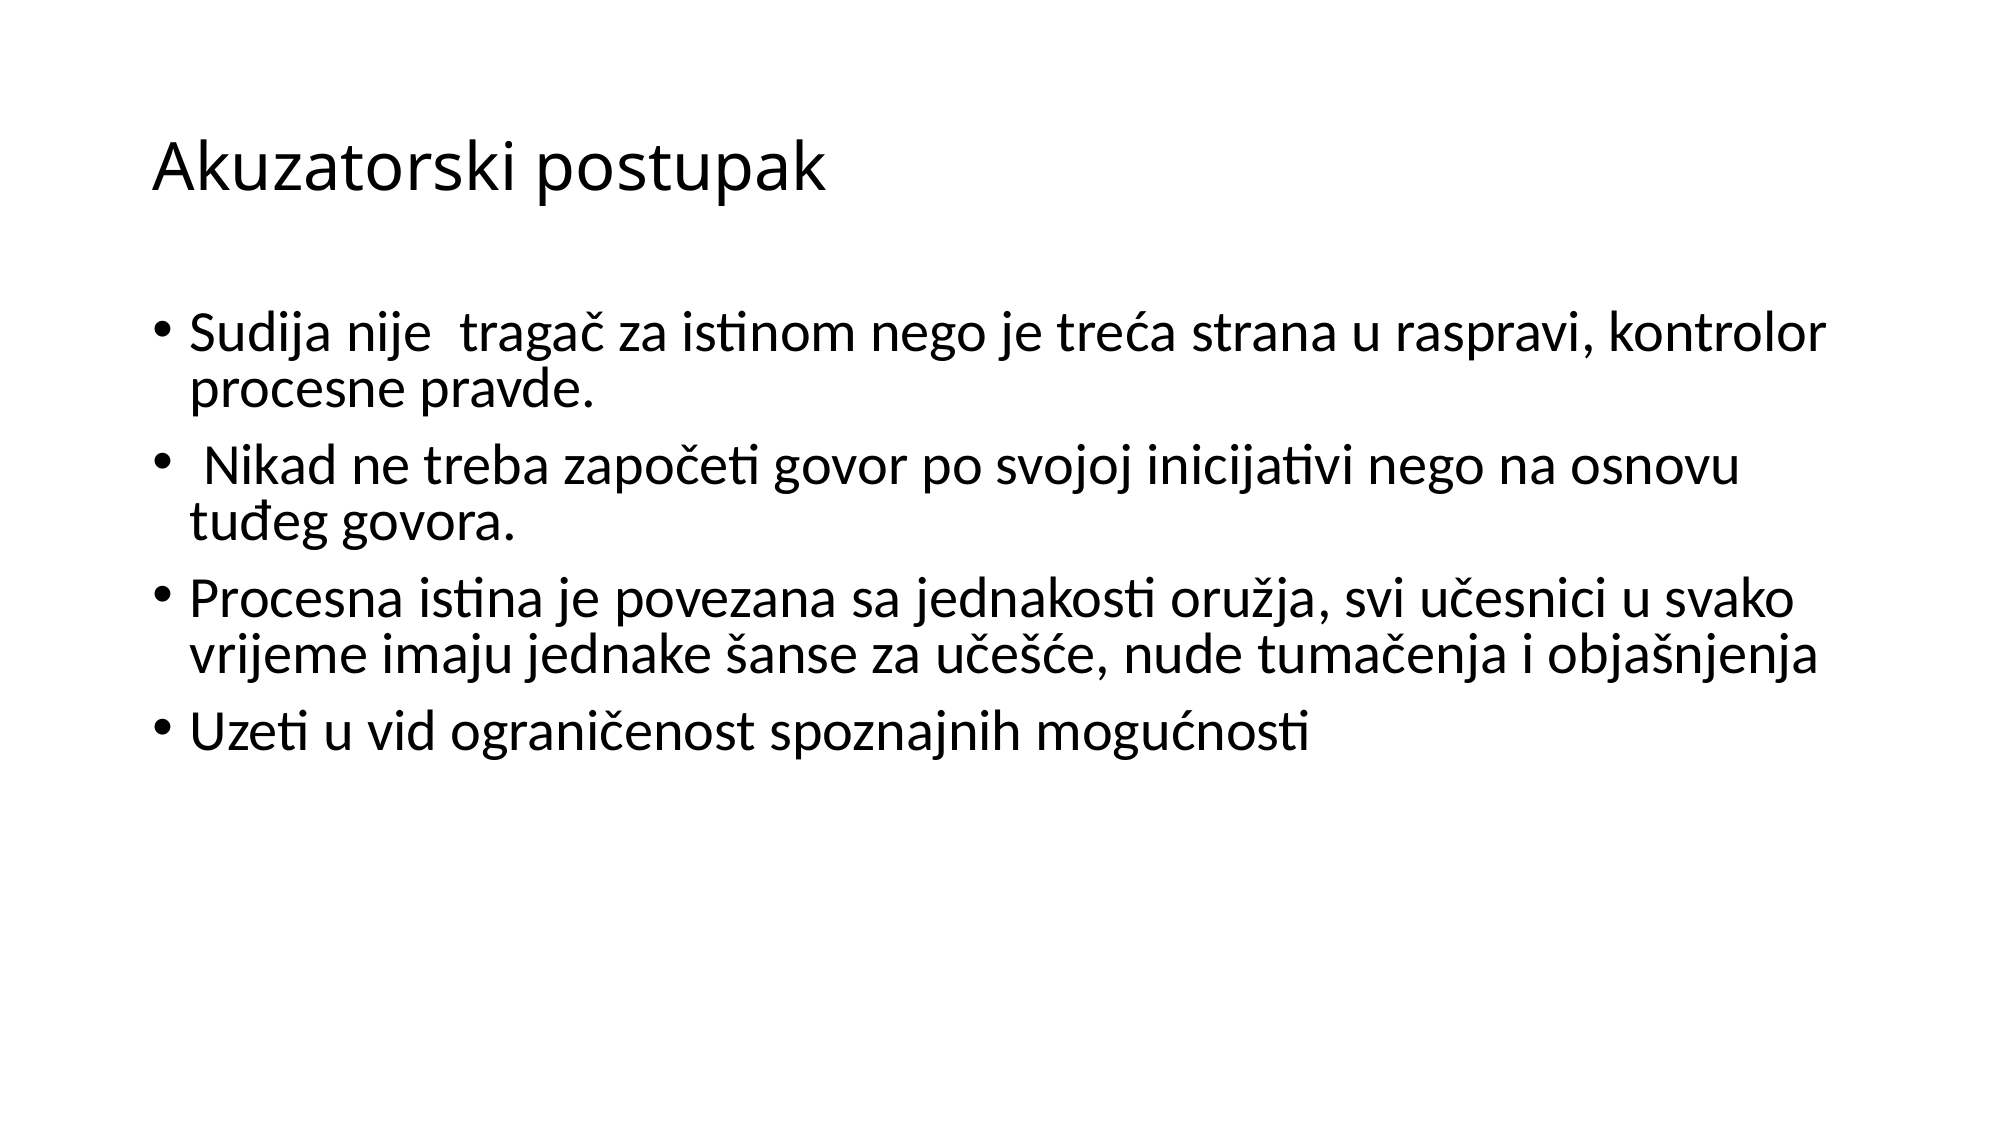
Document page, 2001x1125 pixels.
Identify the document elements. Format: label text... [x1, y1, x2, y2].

title Akuzatorski postupak [137, 59, 1863, 278]
list Sudija nije tragač za istinom nego je treća strana u raspravi, kontrolor procesne pravde. Nikad ne treba započeti govor po svojoj inicijativi nego na osnovu tuđeg govora. Procesna istina je povezana sa jednakosti oružja, svi učesnici u svako vrijeme imaju jednake šanse za učešće, nude tumačenja i objašnjenja Uzeti u vid ograničenost spoznajnih mogućnosti [137, 299, 1863, 1014]
